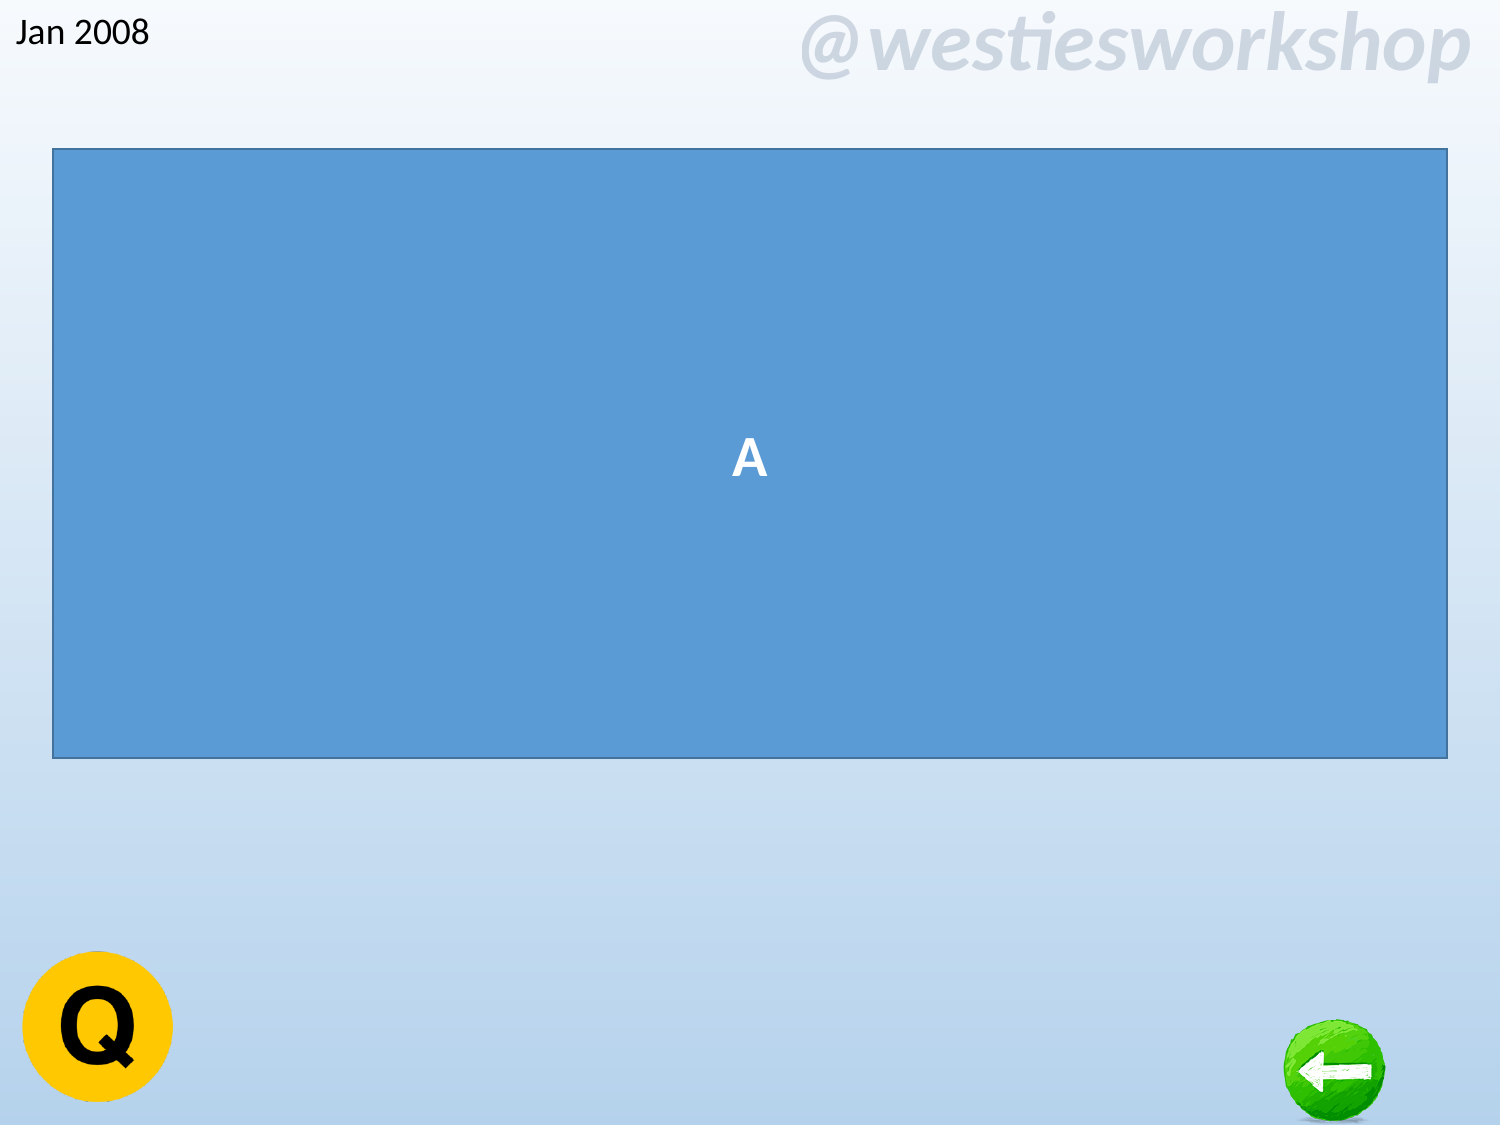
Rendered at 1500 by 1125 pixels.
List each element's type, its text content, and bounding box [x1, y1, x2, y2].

picture [0, 928, 197, 1125]
picture [53, 149, 1447, 758]
text_box Jan 2008 [1, 0, 165, 60]
picture [1281, 1019, 1387, 1125]
